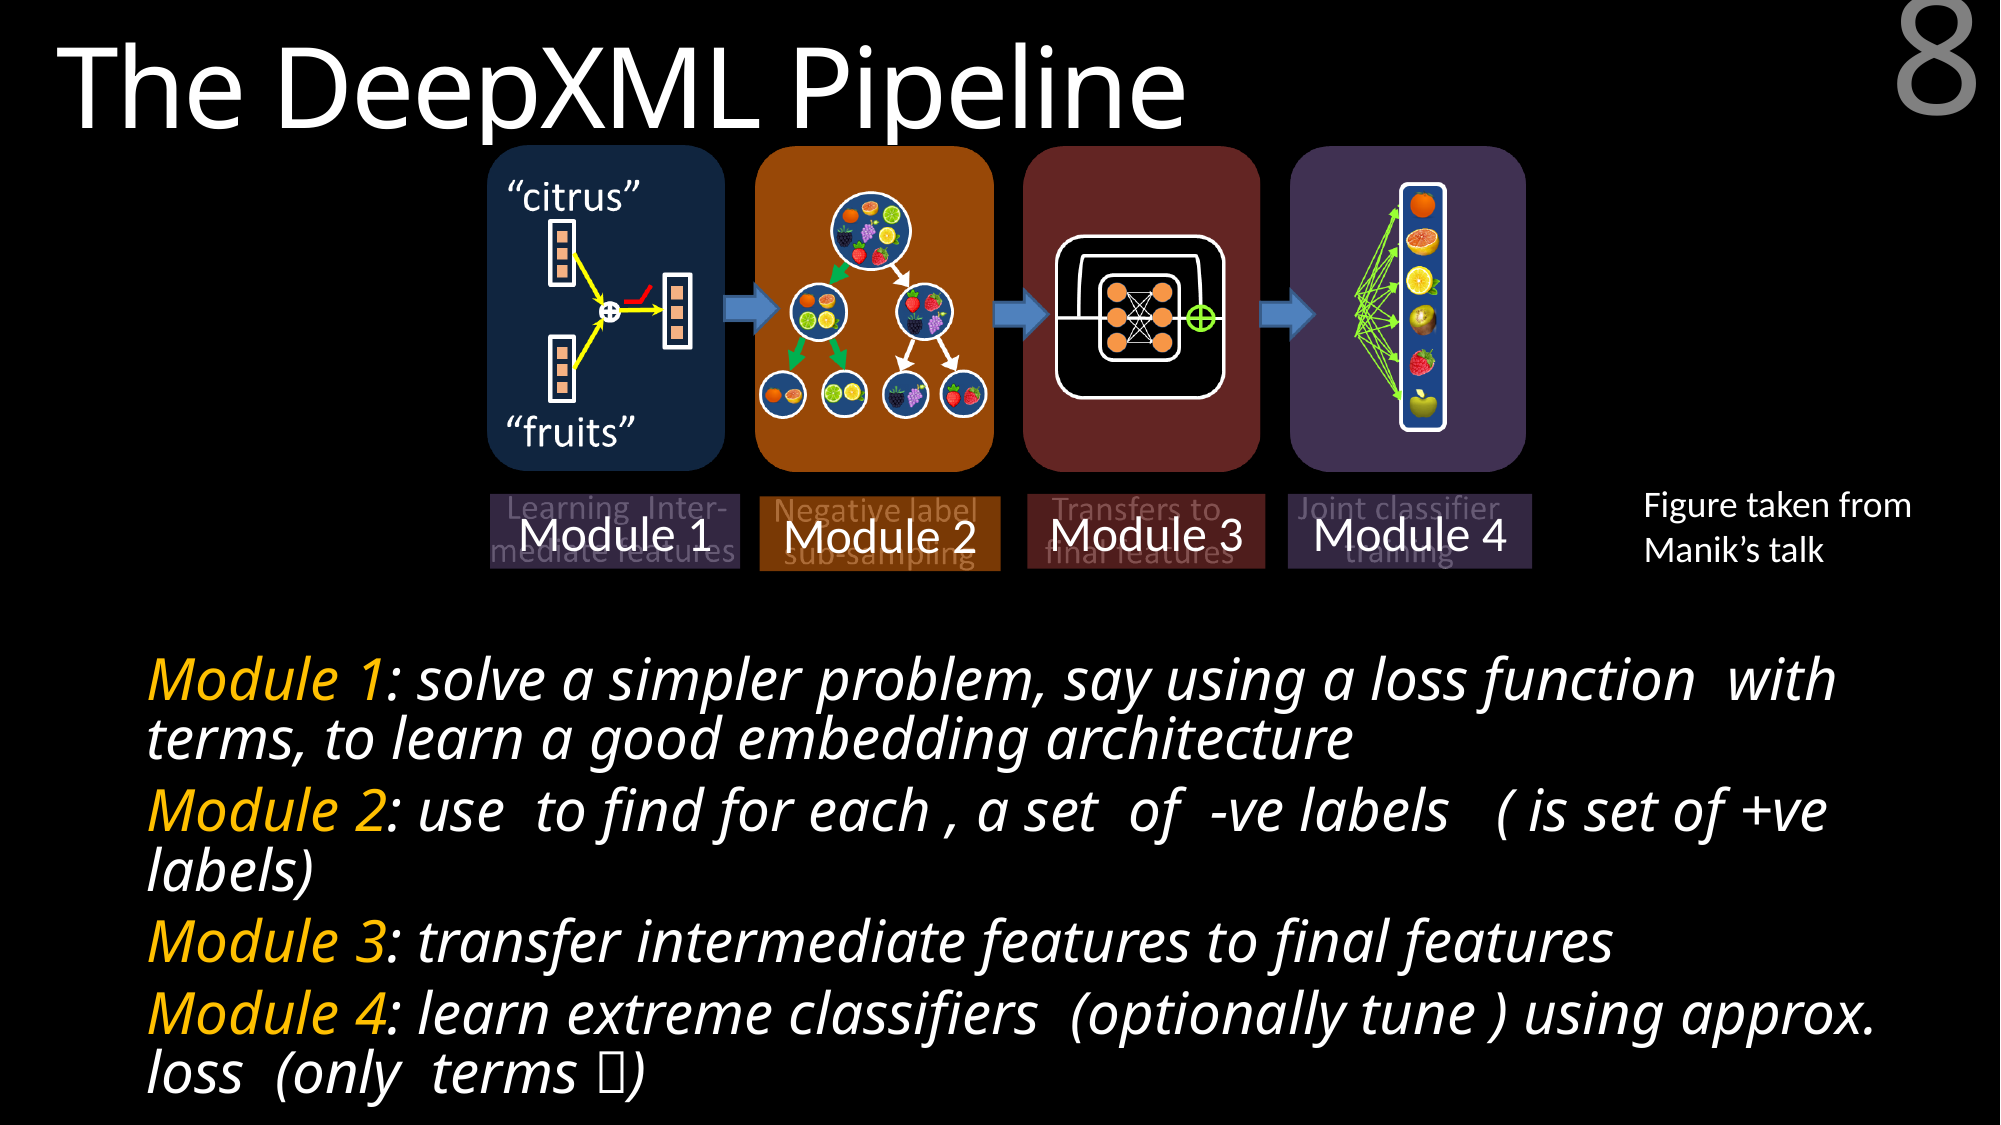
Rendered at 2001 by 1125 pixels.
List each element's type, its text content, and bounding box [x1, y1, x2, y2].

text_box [41, 144, 2000, 595]
title The DeepXML Pipeline [41, 5, 1945, 144]
slide_number 8 [1520, 6, 2000, 144]
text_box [489, 493, 1533, 573]
